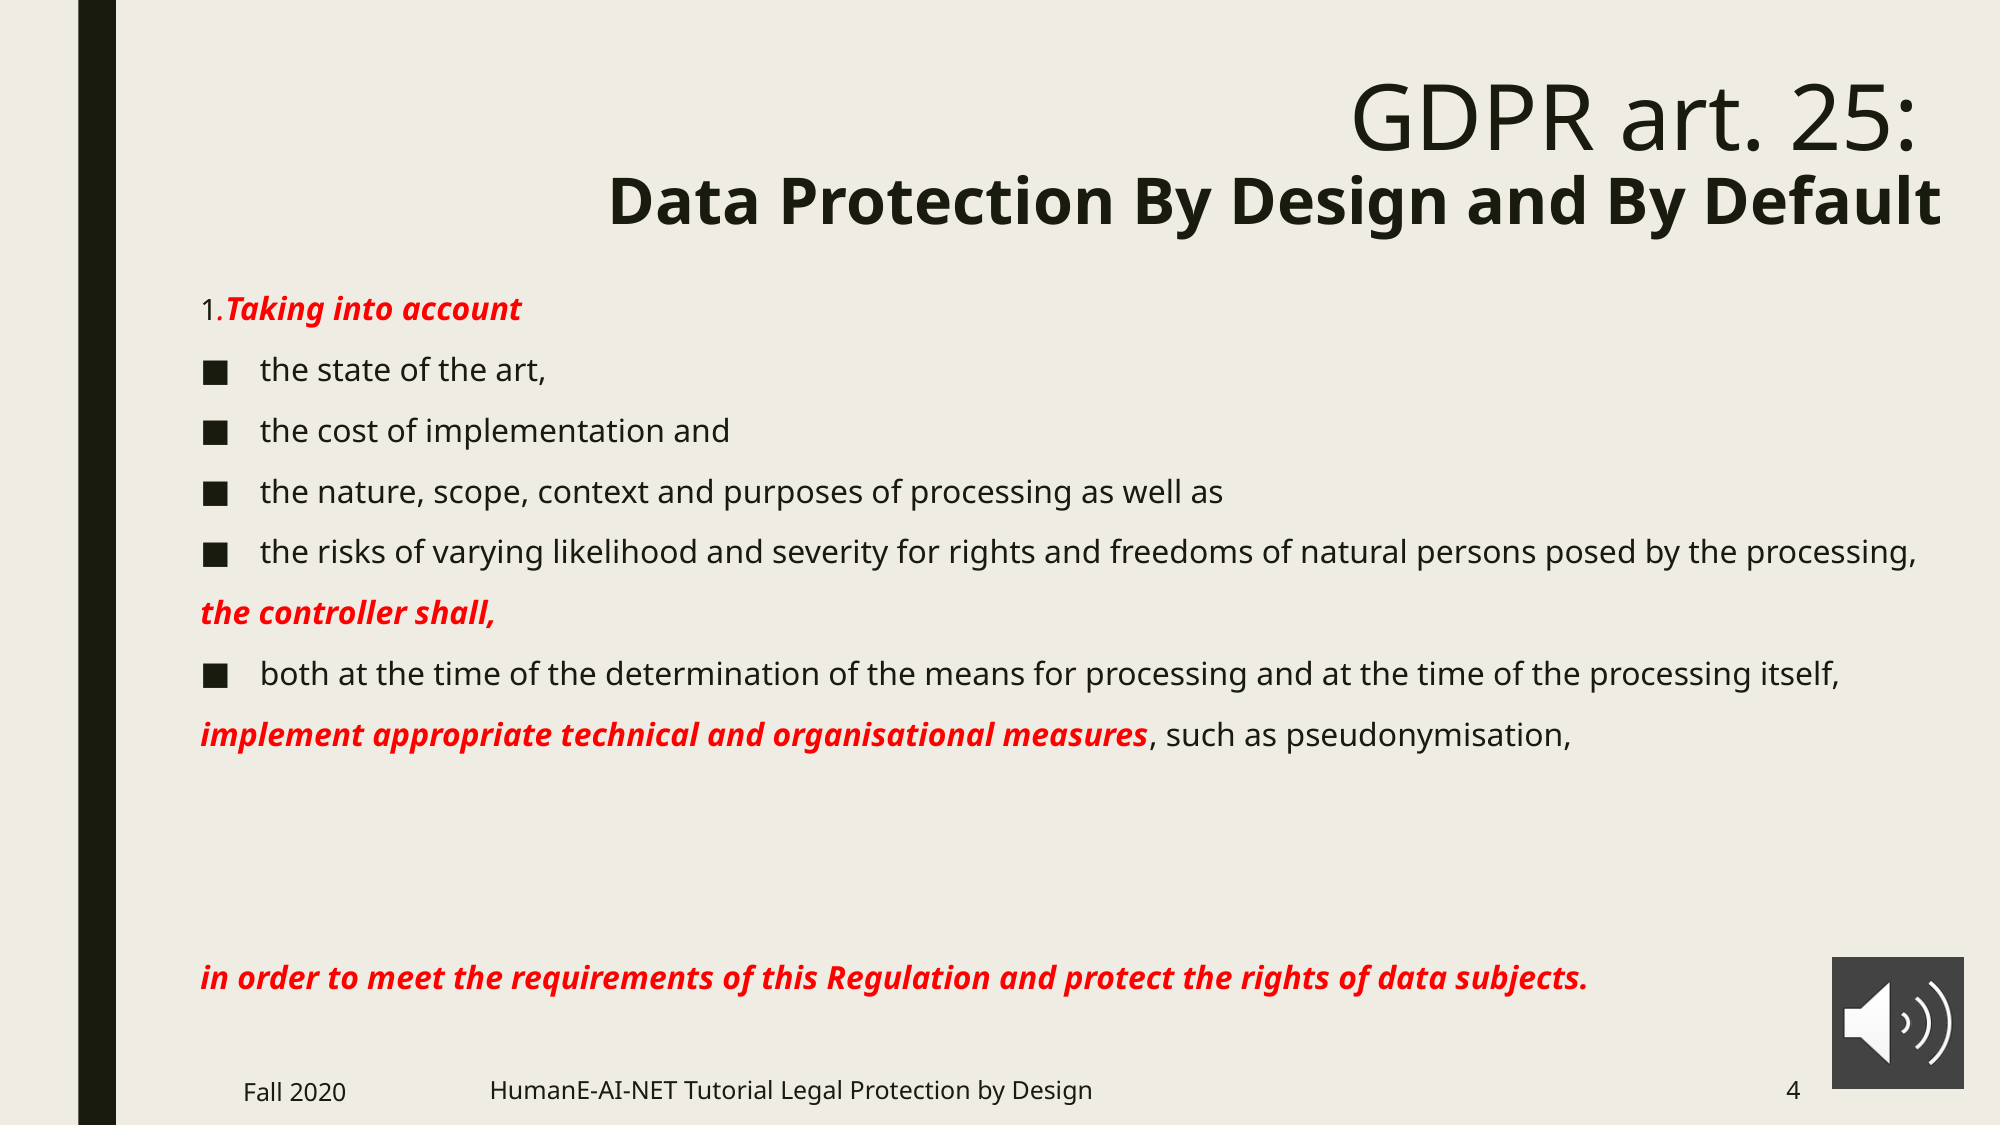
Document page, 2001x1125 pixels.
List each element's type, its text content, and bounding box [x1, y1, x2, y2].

footer HumanE-AI-NET Tutorial Legal Protection by Design [474, 1058, 1505, 1125]
title GDPR art. 25: Data Protection By Design and By Default [185, 64, 1959, 254]
list 1.Taking into account the state of the art, the cost of implementation and the nature, scope, context and purposes of processing as well as the risks of varying likelihood and severity for rights and freedoms of natural persons posed by the processing, the controller shall, both at the time of the determination of the means for processing and at the time of the processing itself, implement appropriate technical and organisational measures, such as pseudonymisation, in order to meet the requirements of this Regulation and protect the rights of data subjects. [185, 254, 1959, 1059]
slide_number 4 [1553, 1058, 1816, 1125]
picture [1831, 956, 1965, 1090]
slide_number Fall 2020 [228, 1058, 426, 1125]
